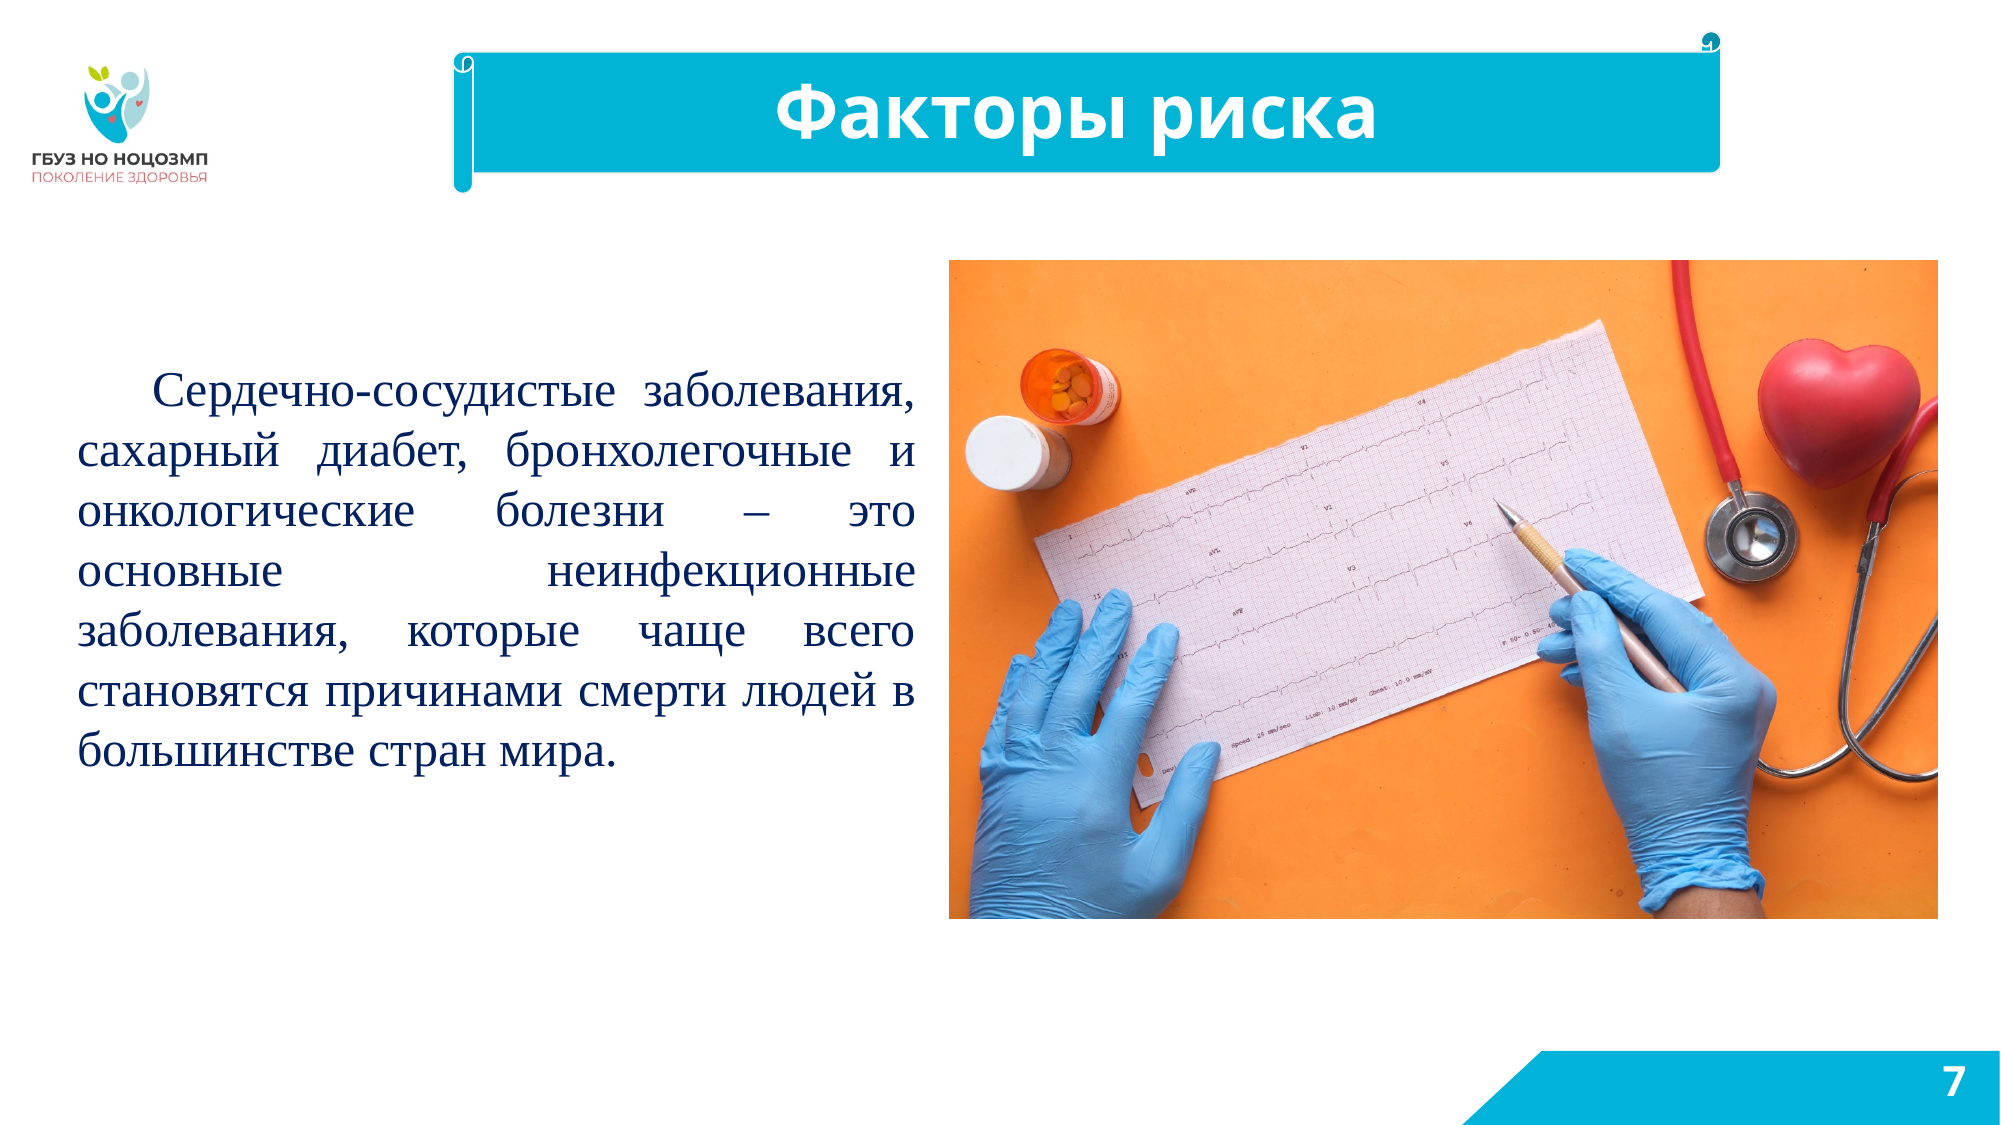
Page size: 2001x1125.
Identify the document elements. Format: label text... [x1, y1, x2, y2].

picture [949, 260, 1938, 919]
text_box Сердечно-сосудистые заболевания, сахарный диабет, бронхолегочные и онкологические болезни – это основные неинфекционные заболевания, которые чаще всего становятся причинами смерти людей в большинстве стран мира. [62, 348, 932, 784]
slide_number 7 [1531, 1053, 1982, 1113]
picture [20, 52, 219, 197]
title Факторы риска [499, 61, 1675, 168]
text_box [451, 30, 1723, 195]
